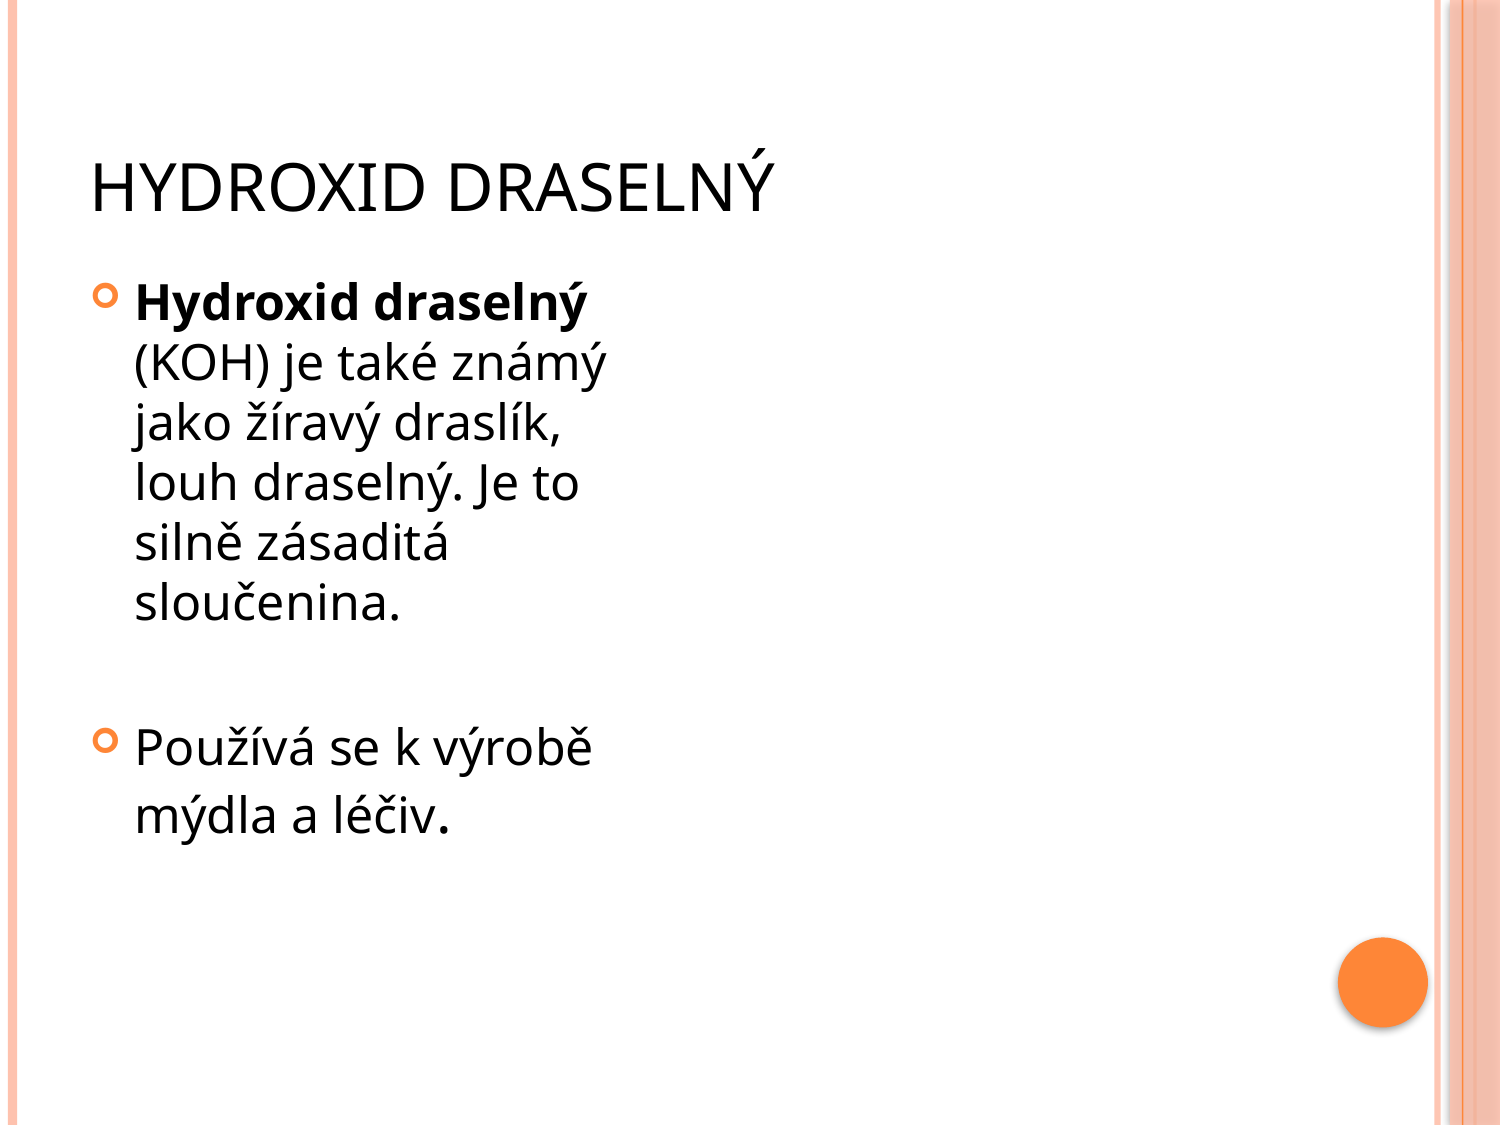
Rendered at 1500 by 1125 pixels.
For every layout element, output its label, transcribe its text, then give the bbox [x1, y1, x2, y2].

title hydroxid draselný [75, 45, 1300, 233]
list Hydroxid draselný (KOH) je také známý jako žíravý draslík, louh draselný. Je to silně zásaditá sloučenina. Používá se k výrobě mýdla a léčiv. [75, 262, 675, 1013]
